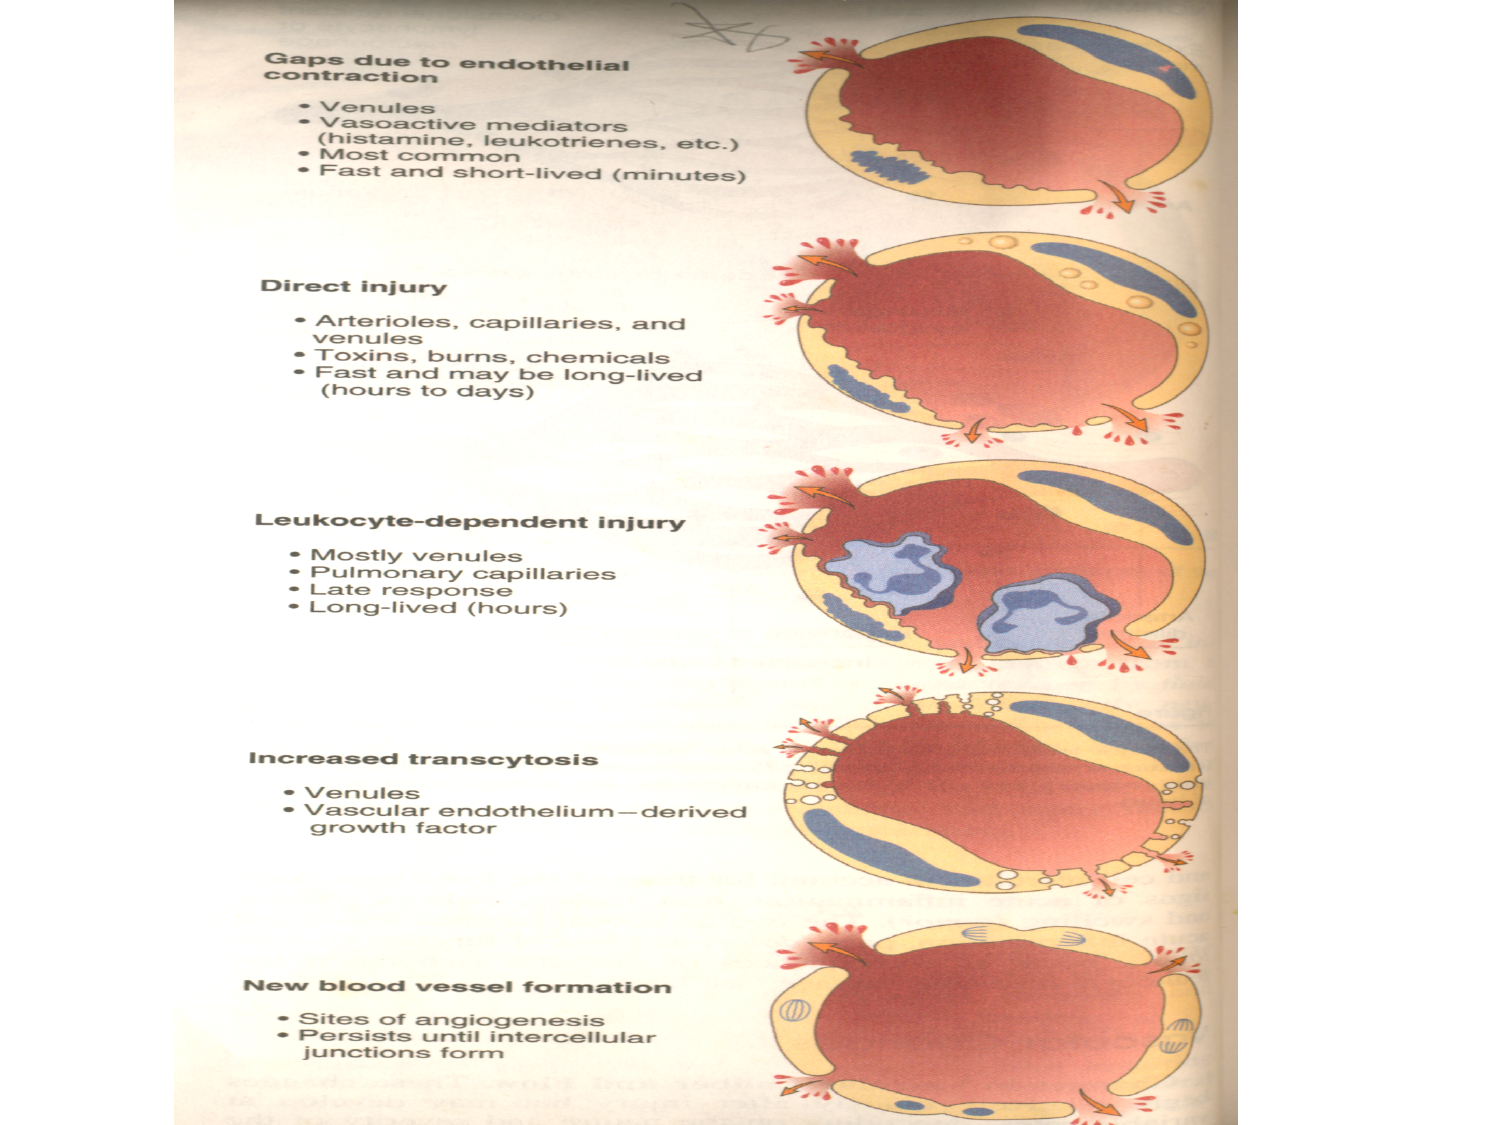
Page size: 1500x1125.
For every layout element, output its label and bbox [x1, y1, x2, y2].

list [174, 0, 1238, 1125]
